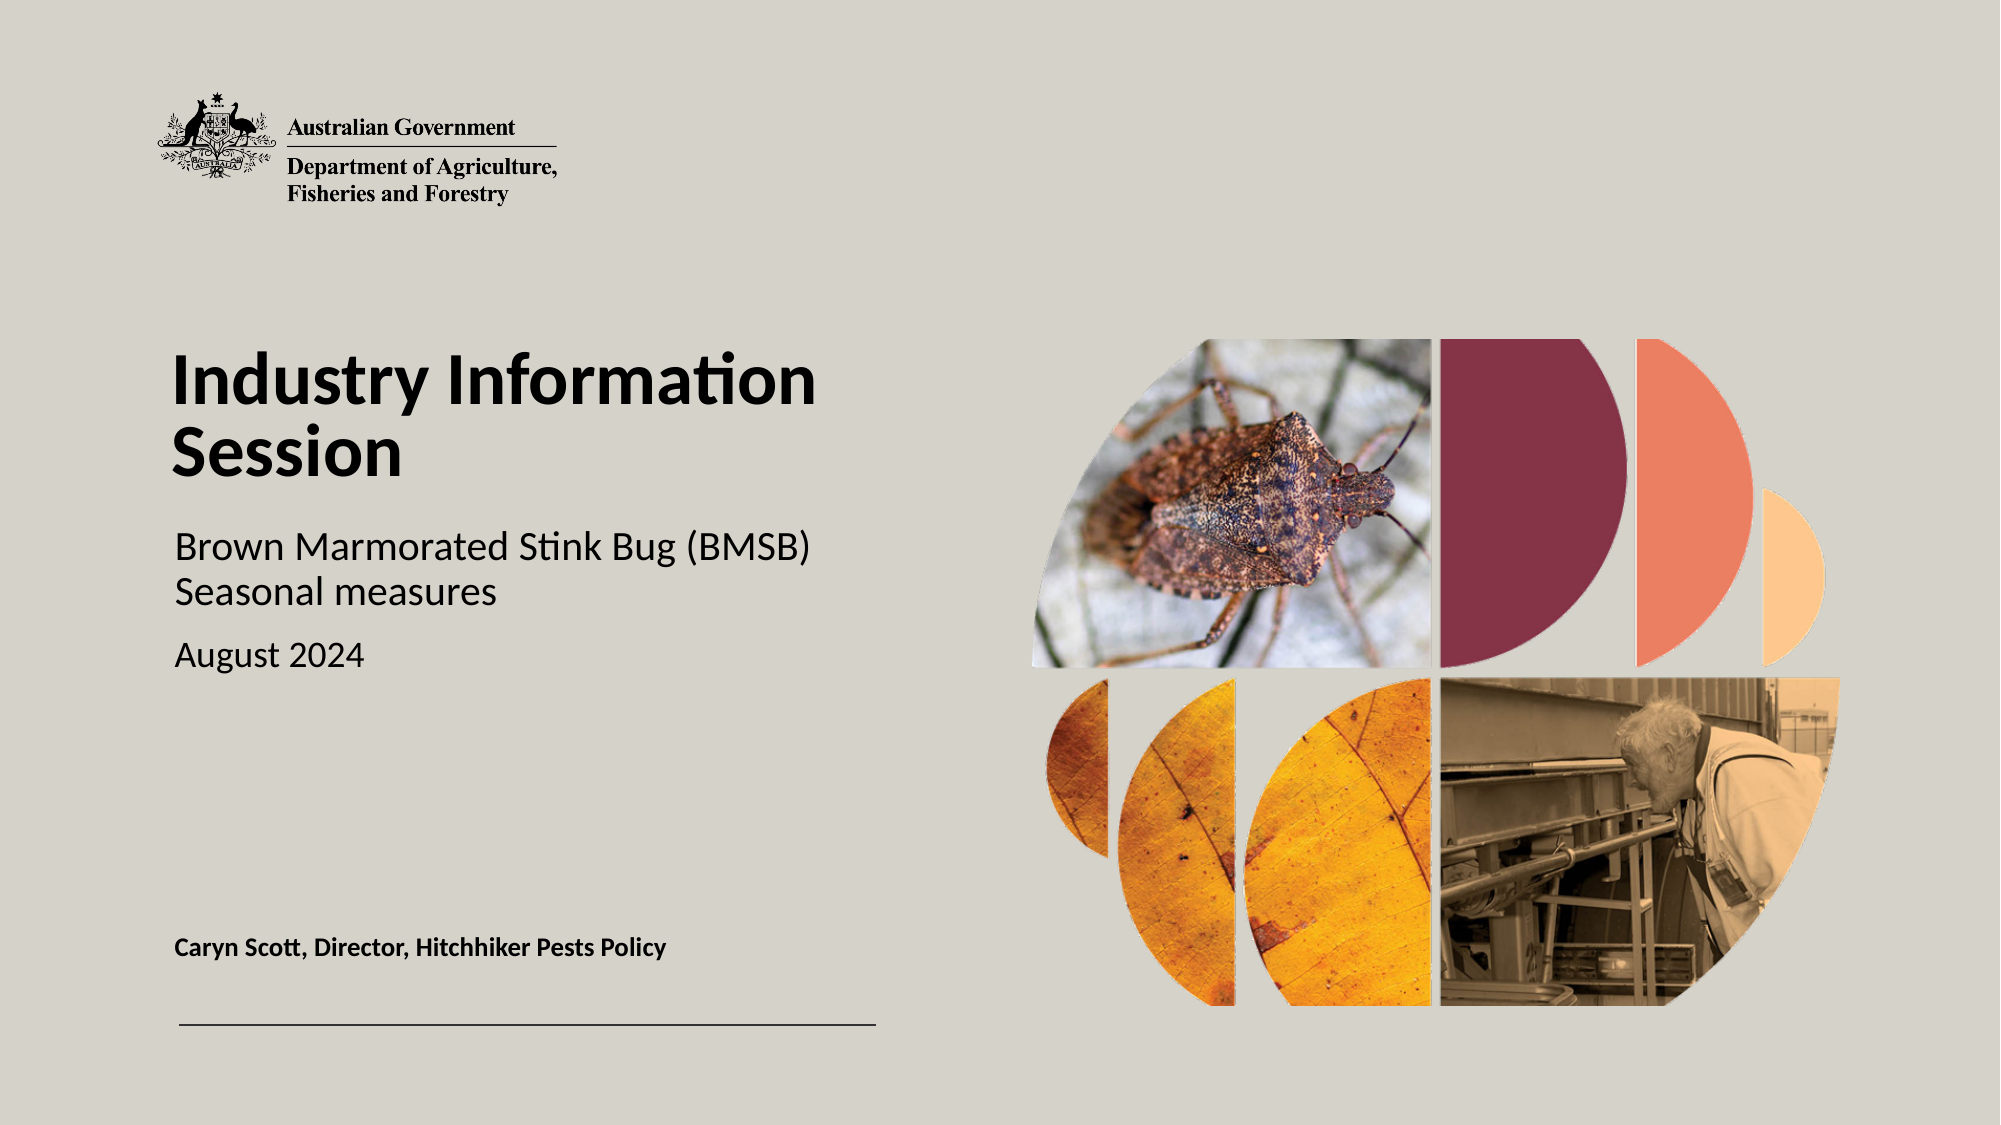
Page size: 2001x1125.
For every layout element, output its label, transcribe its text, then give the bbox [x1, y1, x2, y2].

picture [1031, 339, 1840, 1006]
title Industry Information Session [157, 339, 969, 477]
list Caryn Scott, Director, Hitchhiker Pests Policy [159, 925, 969, 970]
picture [157, 91, 558, 208]
list August 2024 [159, 627, 969, 694]
list Brown Marmorated Stink Bug (BMSB) Seasonal measures [159, 516, 969, 623]
